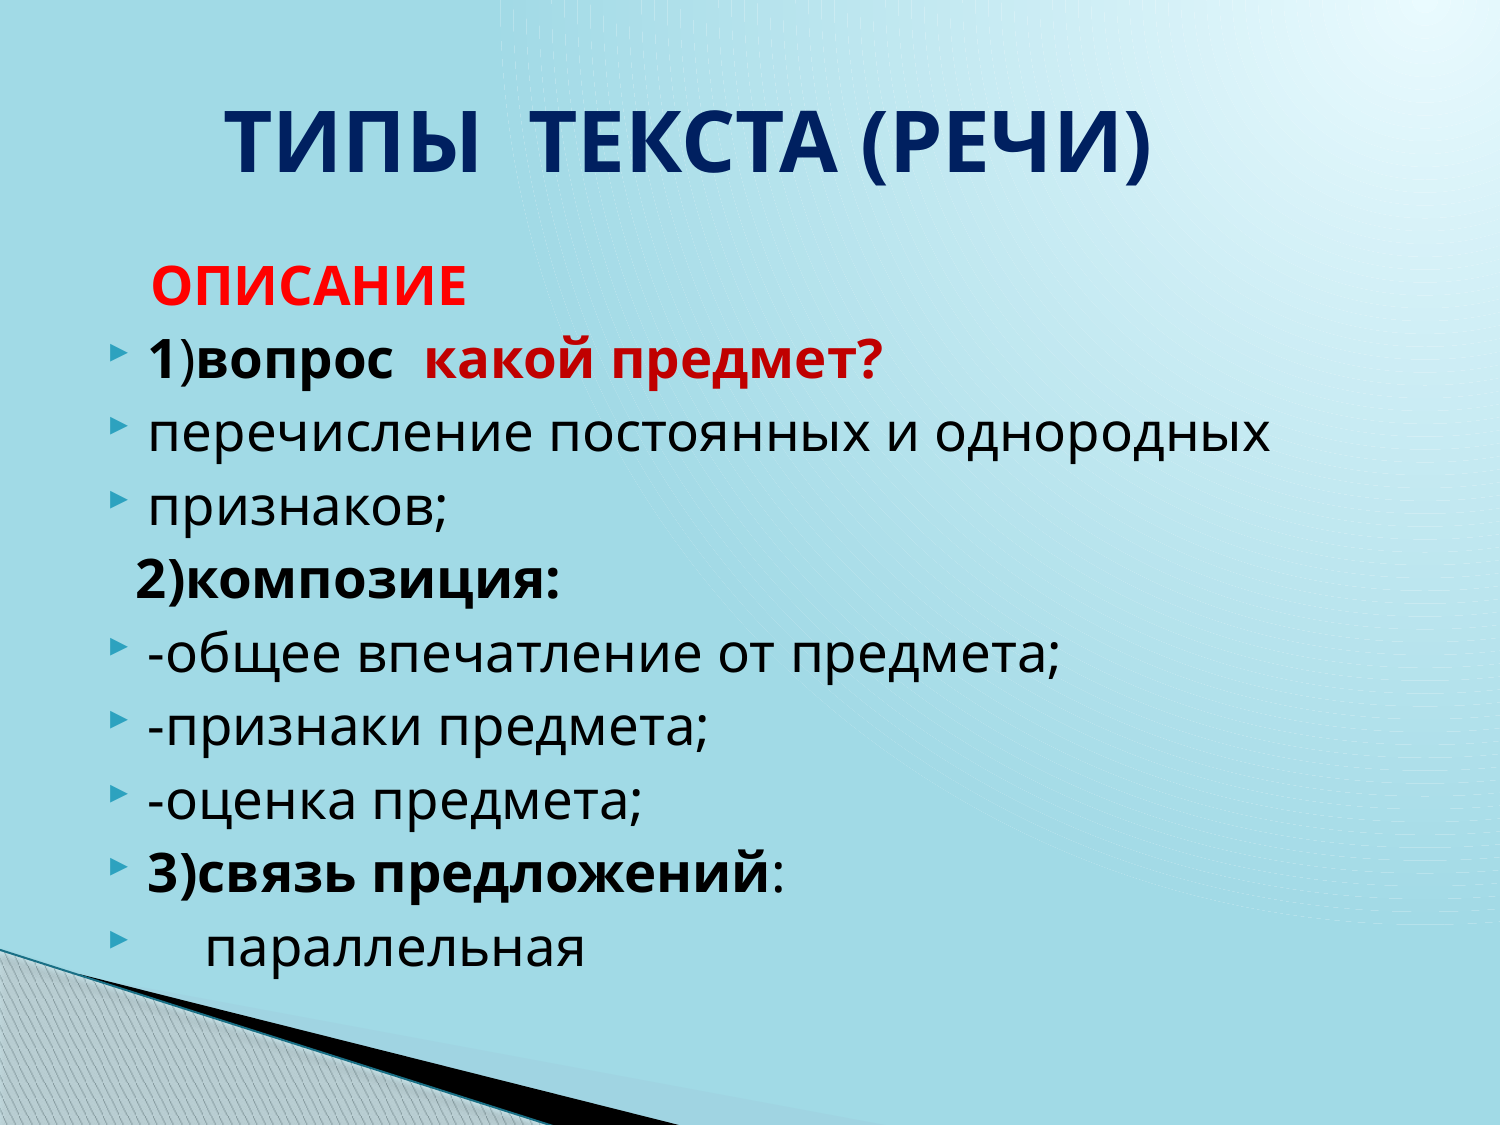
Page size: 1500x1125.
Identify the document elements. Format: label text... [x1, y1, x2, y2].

title ТИПЫ ТЕКСТА (РЕЧИ) [75, 45, 1425, 233]
list ОПИСАНИЕ 1)вопрос какой предмет? перечисление постоянных и однородных признаков; 2)композиция: -общее впечатление от предмета; -признаки предмета; -оценка предмета; 3)связь предложений: параллельная [75, 243, 1425, 986]
